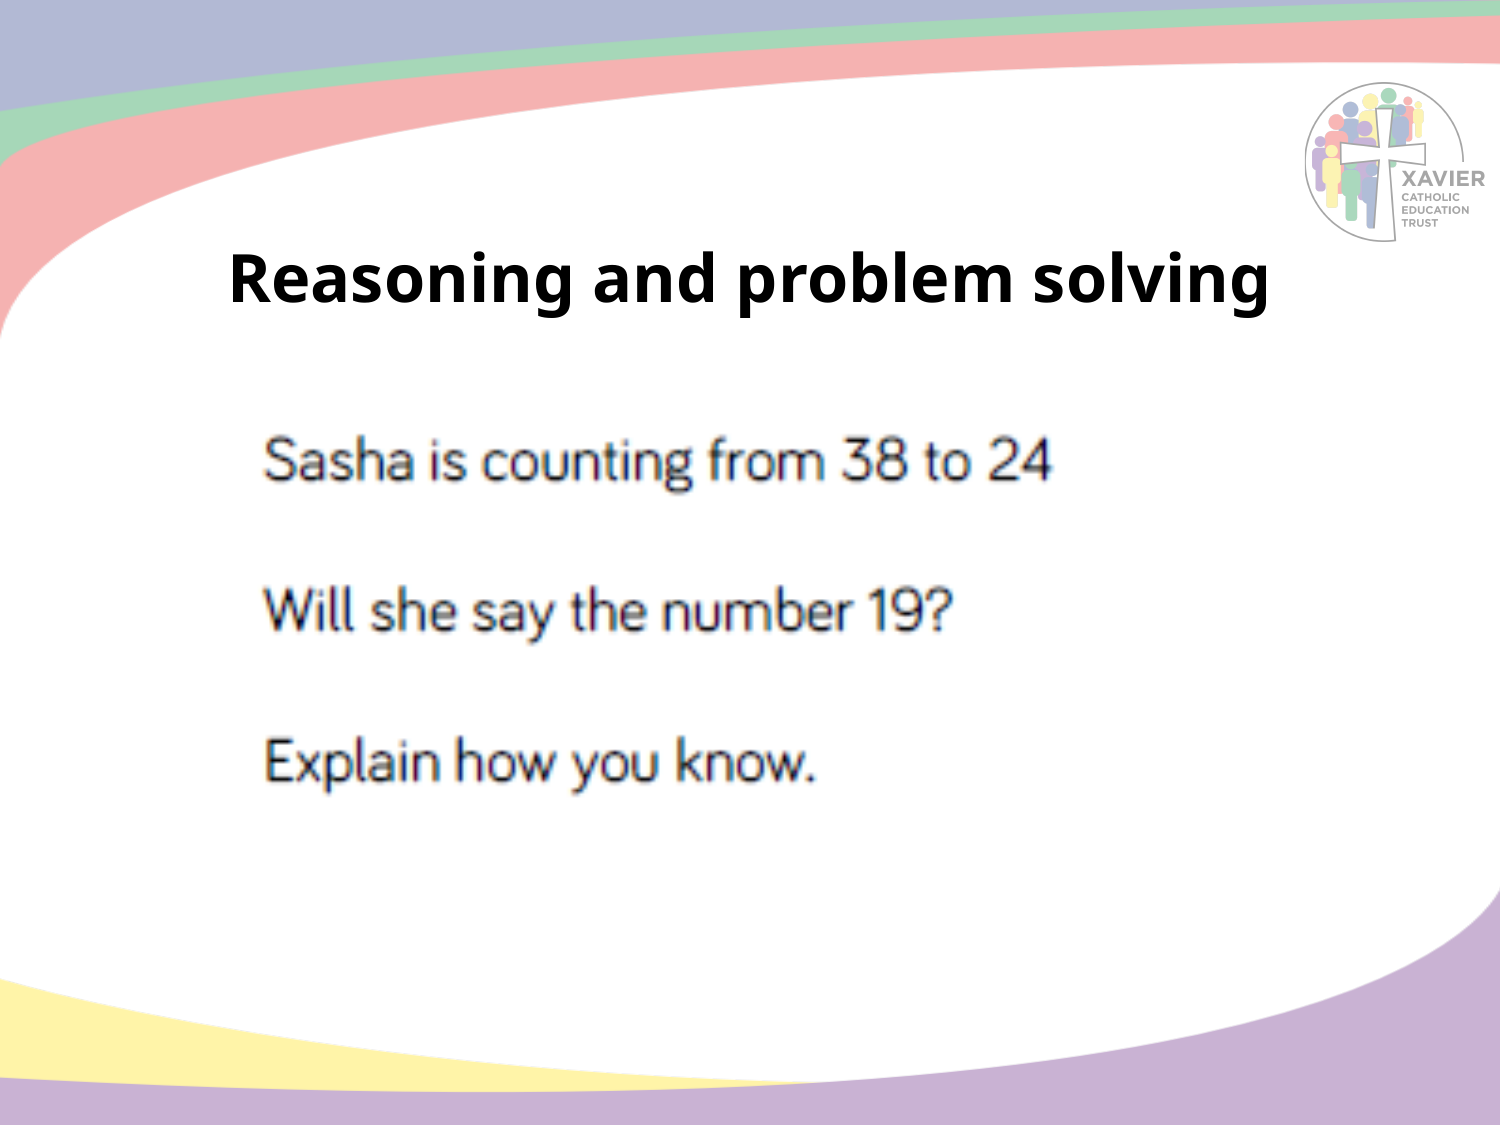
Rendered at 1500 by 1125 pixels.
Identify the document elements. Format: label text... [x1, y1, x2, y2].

title Reasoning and problem solving [112, 184, 1388, 325]
picture [253, 410, 1123, 869]
